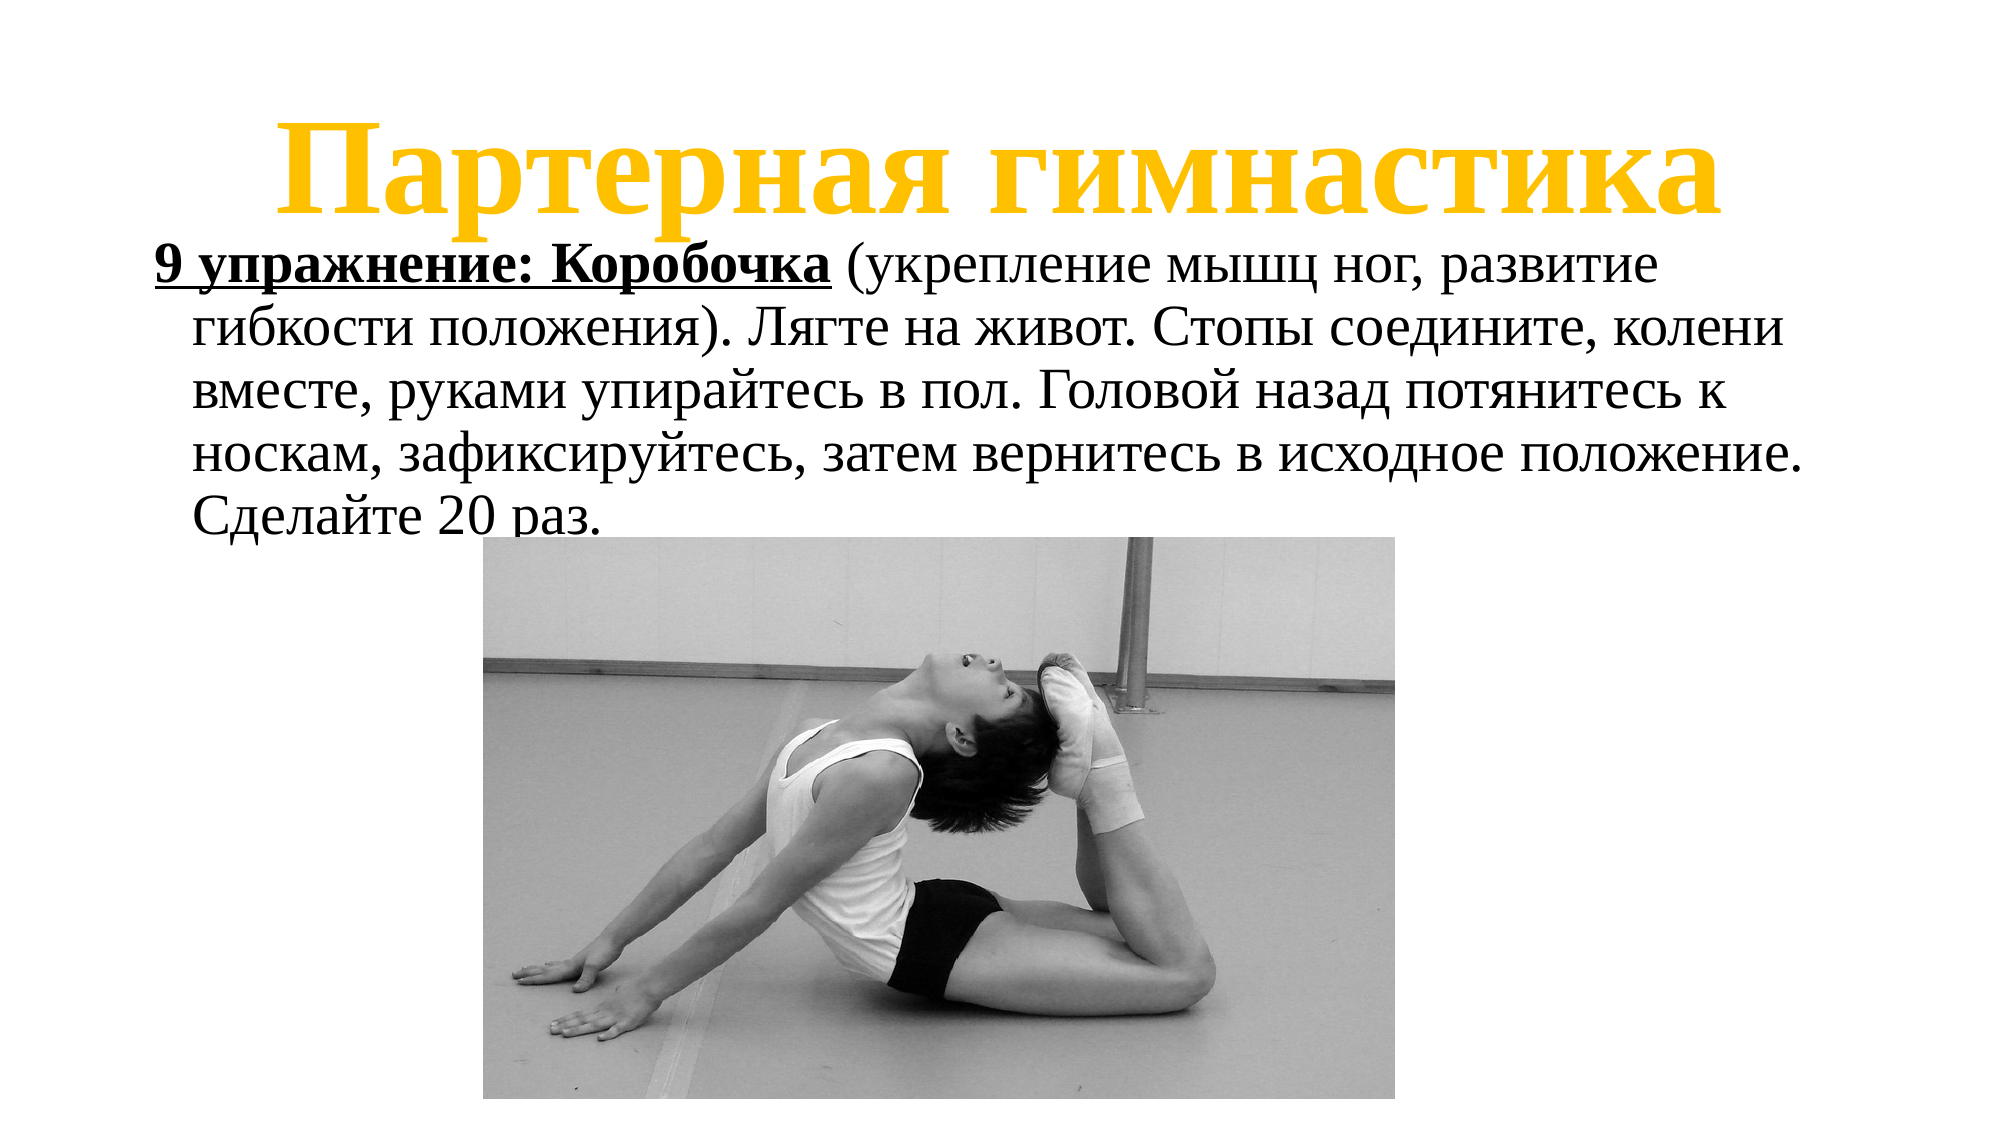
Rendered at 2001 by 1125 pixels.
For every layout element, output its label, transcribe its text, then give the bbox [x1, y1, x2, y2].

picture [483, 537, 1395, 1099]
list 9 упражнение: Коробочка (укрепление мышц ног, развитие гибкости положения). Лягте на живот. Стопы соедините, колени вместе, руками упирайтесь в пол. Головой назад потянитесь к носкам, зафиксируйтесь, затем вернитесь в исходное положение. Сделайте 20 раз. [139, 224, 1865, 939]
title Партерная гимнастика [137, 59, 1863, 278]
